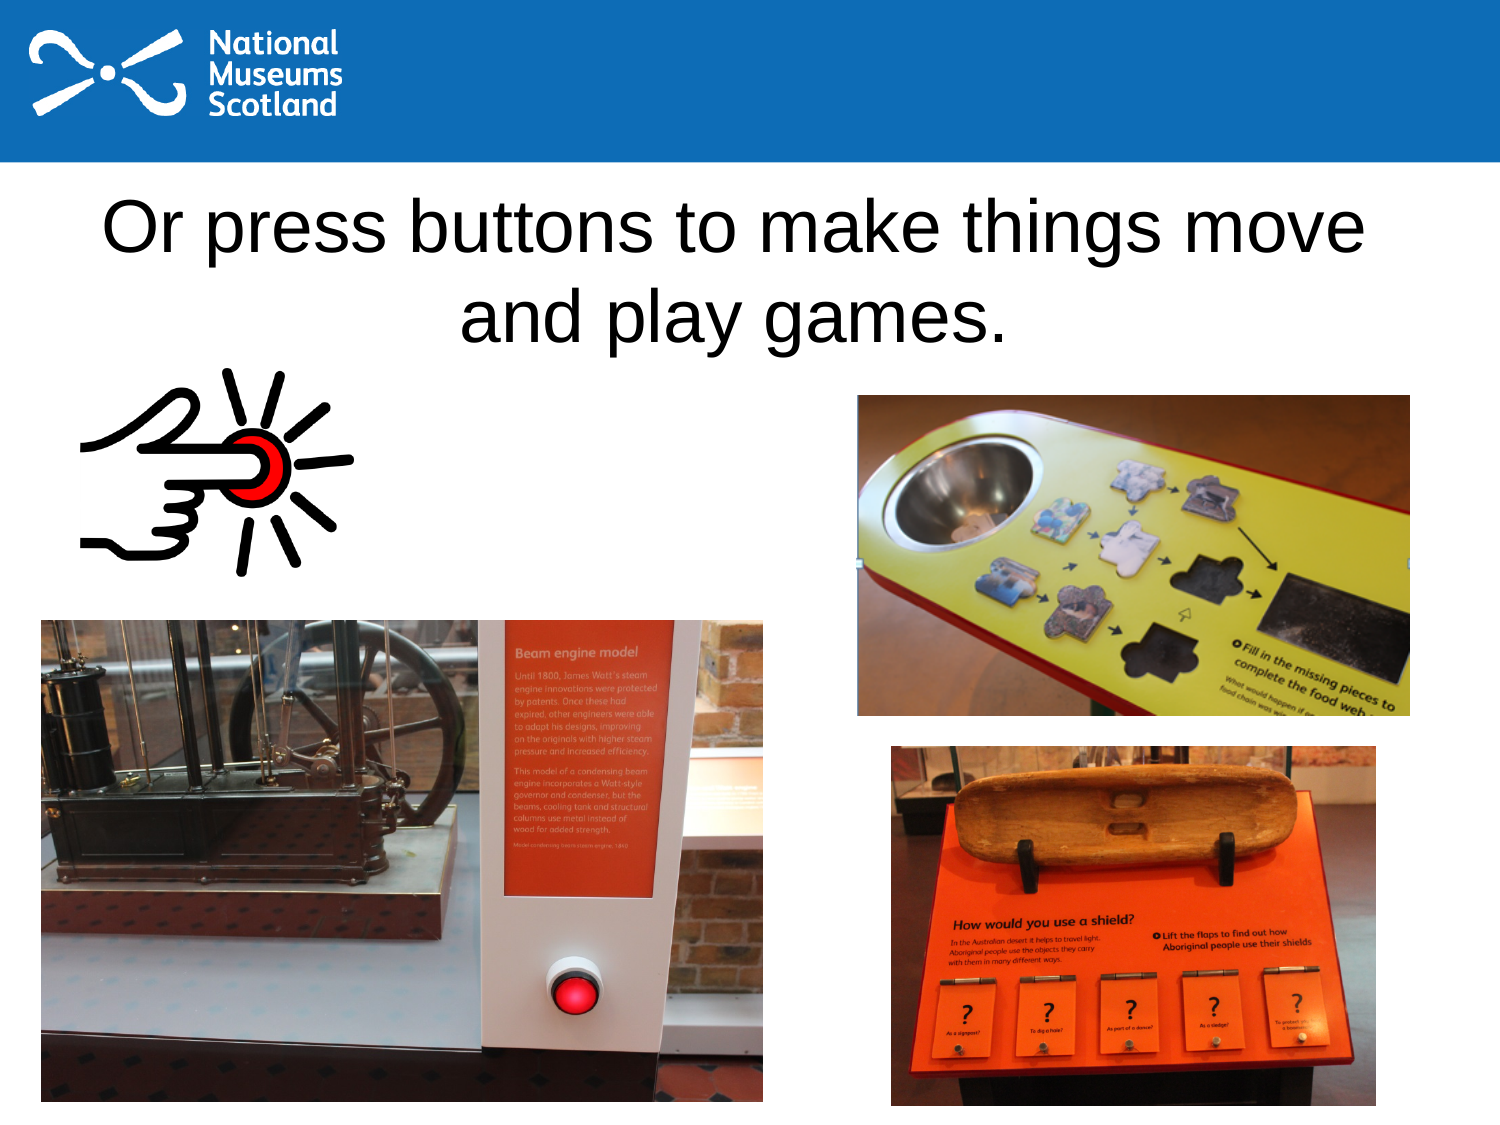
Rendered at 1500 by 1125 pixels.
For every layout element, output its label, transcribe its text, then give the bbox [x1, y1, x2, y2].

title Or press buttons to make things move and play games. [59, 174, 1410, 362]
picture [855, 394, 1410, 717]
picture [29, 29, 342, 116]
picture [48, 336, 398, 616]
picture [40, 620, 763, 1102]
picture [891, 745, 1377, 1107]
